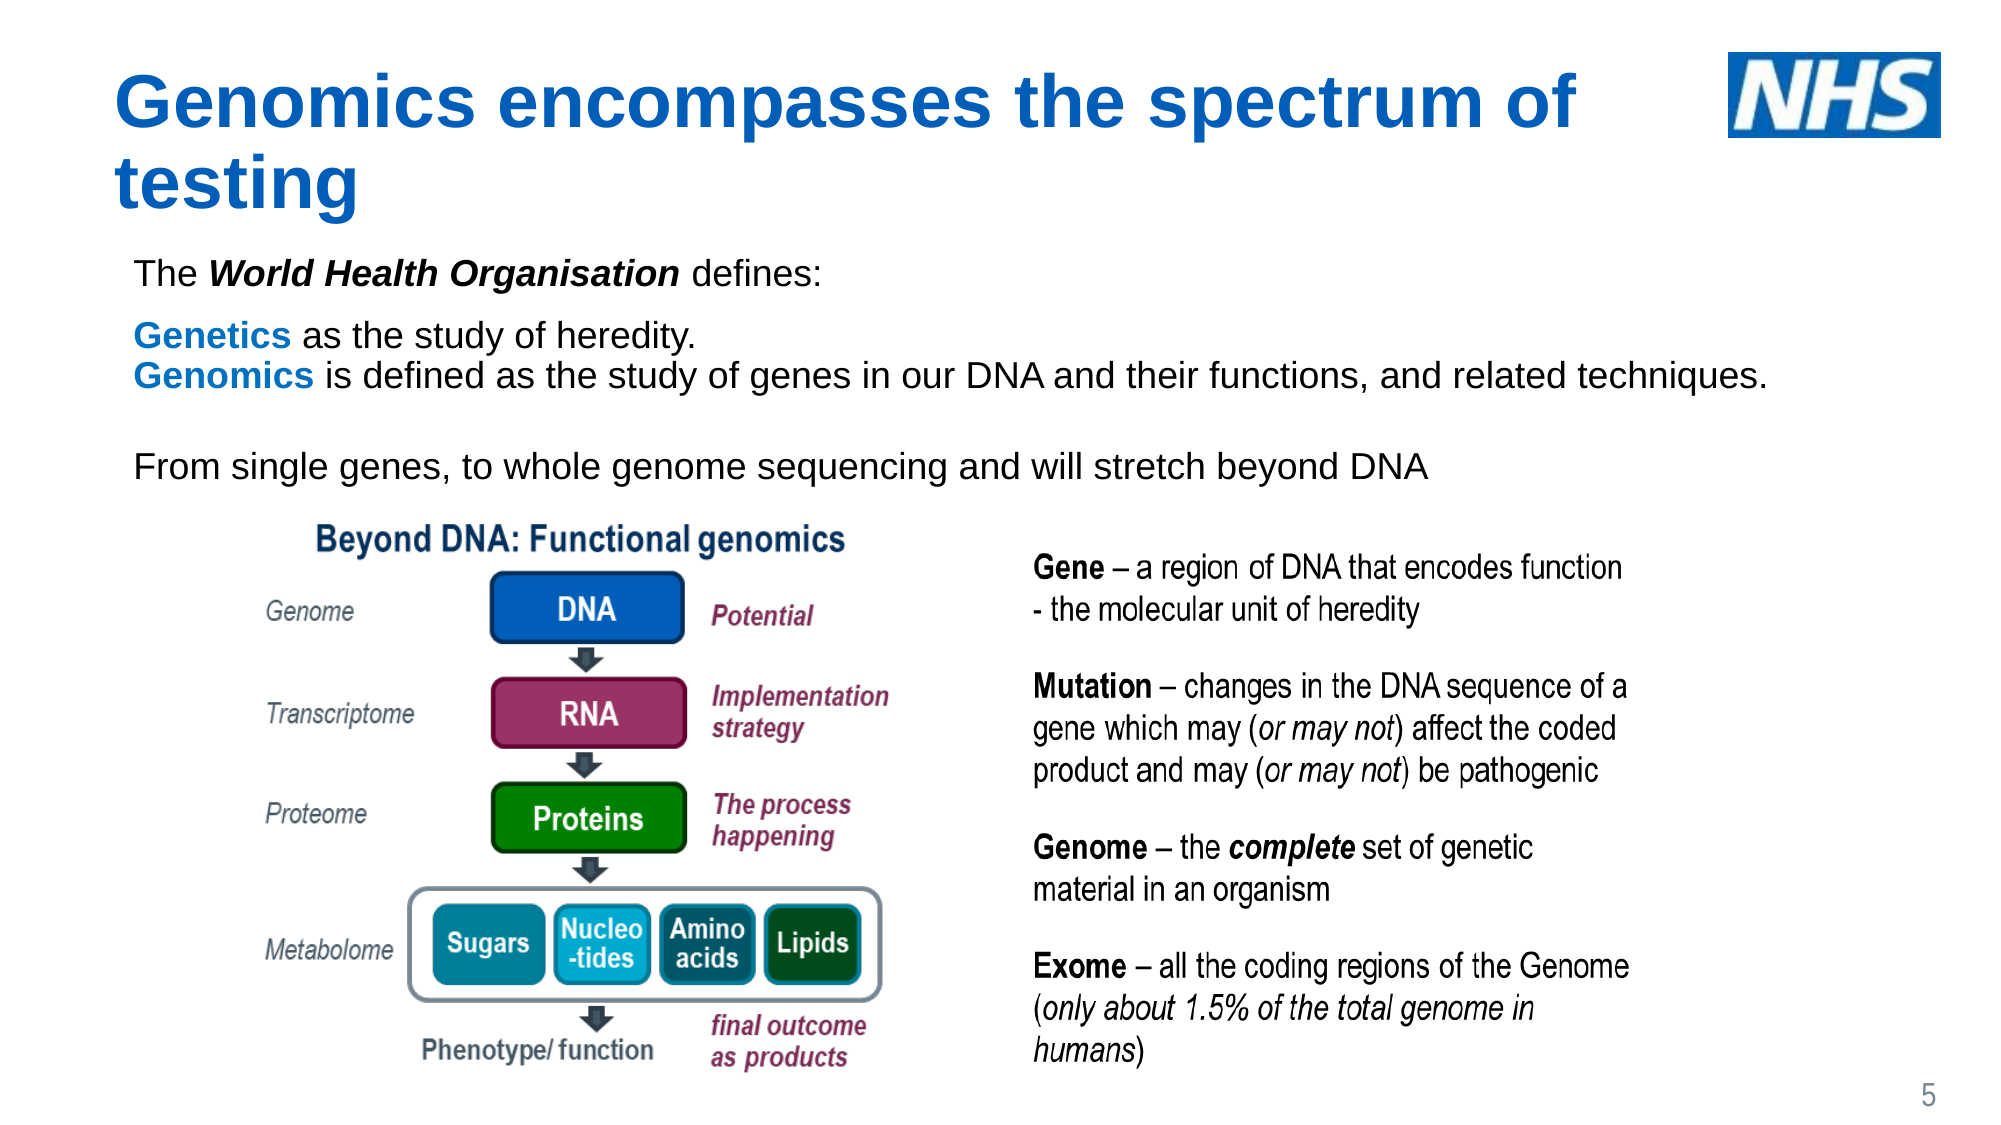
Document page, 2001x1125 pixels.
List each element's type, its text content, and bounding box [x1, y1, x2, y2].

text_box From single genes, to whole genome sequencing and will stretch beyond DNA [118, 434, 1827, 495]
picture [246, 501, 917, 1091]
picture [1010, 532, 1659, 1091]
title Genomics encompasses the spectrum of testing [99, 123, 1709, 233]
text_box The World Health Organisation defines: Genetics as the study of heredity. Genomics is defined as the study of genes in our DNA and their functions, and related techniques. [118, 247, 1827, 405]
picture [1728, 52, 1941, 138]
slide_number 5 [1906, 1066, 1989, 1115]
